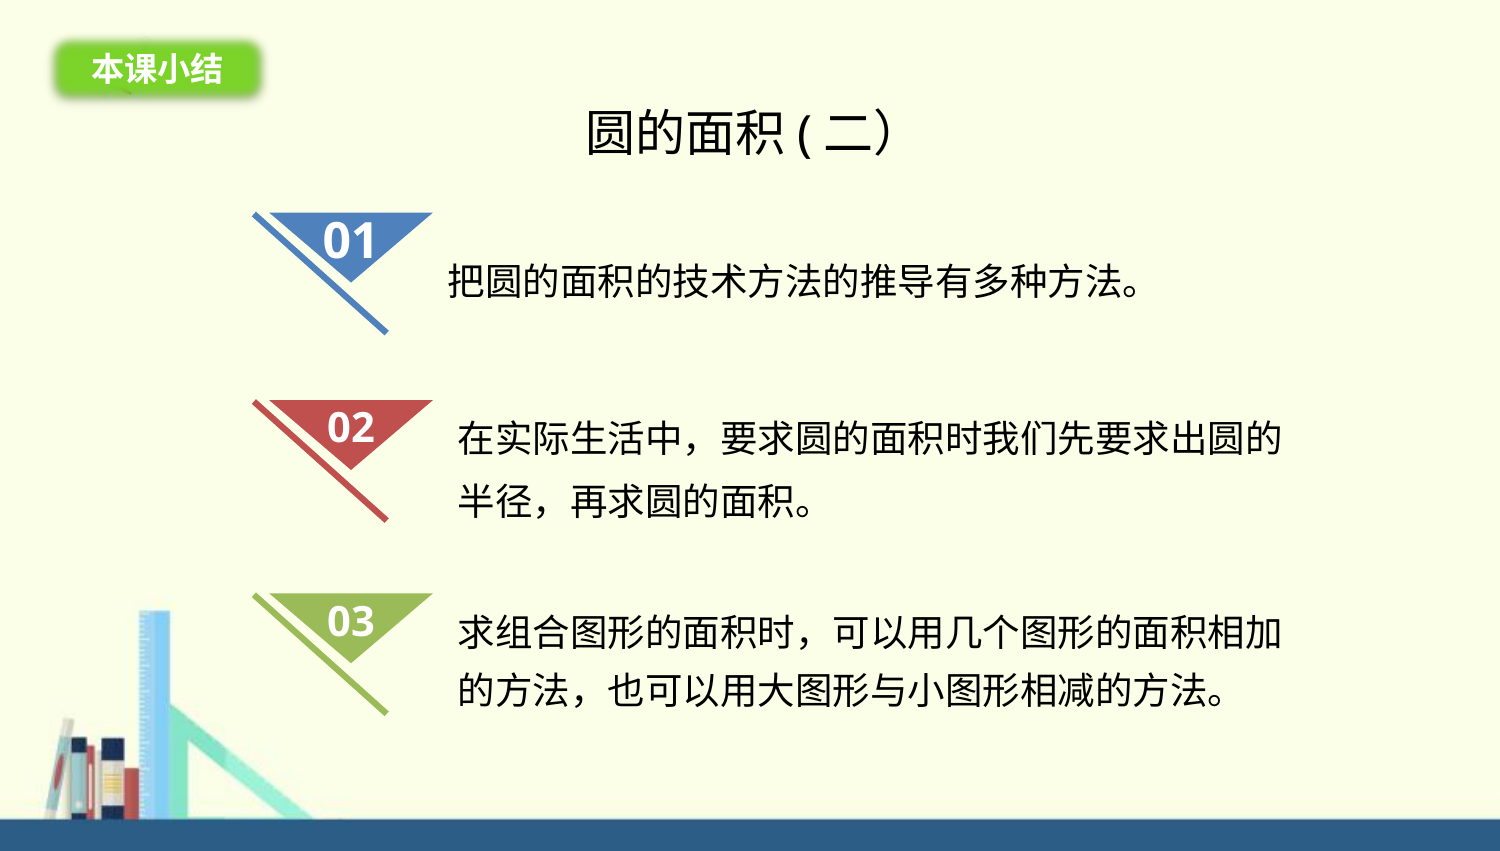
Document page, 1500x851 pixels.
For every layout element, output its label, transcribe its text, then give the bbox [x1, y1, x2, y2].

text_box 圆的面积(二） [570, 94, 939, 170]
text_box 本课小结 [65, 51, 251, 87]
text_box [253, 212, 433, 334]
text_box 求组合图形的面积时，可以用几个图形的面积相加的方法，也可以用大图形与小图形相减的方法。 [442, 594, 1313, 713]
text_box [253, 400, 433, 521]
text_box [253, 593, 433, 715]
text_box 把圆的面积的技术方法的推导有多种方法。 [432, 199, 1329, 348]
picture [0, 0, 1500, 851]
text_box 在实际生活中，要求圆的面积时我们先要求出圆的半径，再求圆的面积。 [442, 401, 1300, 520]
